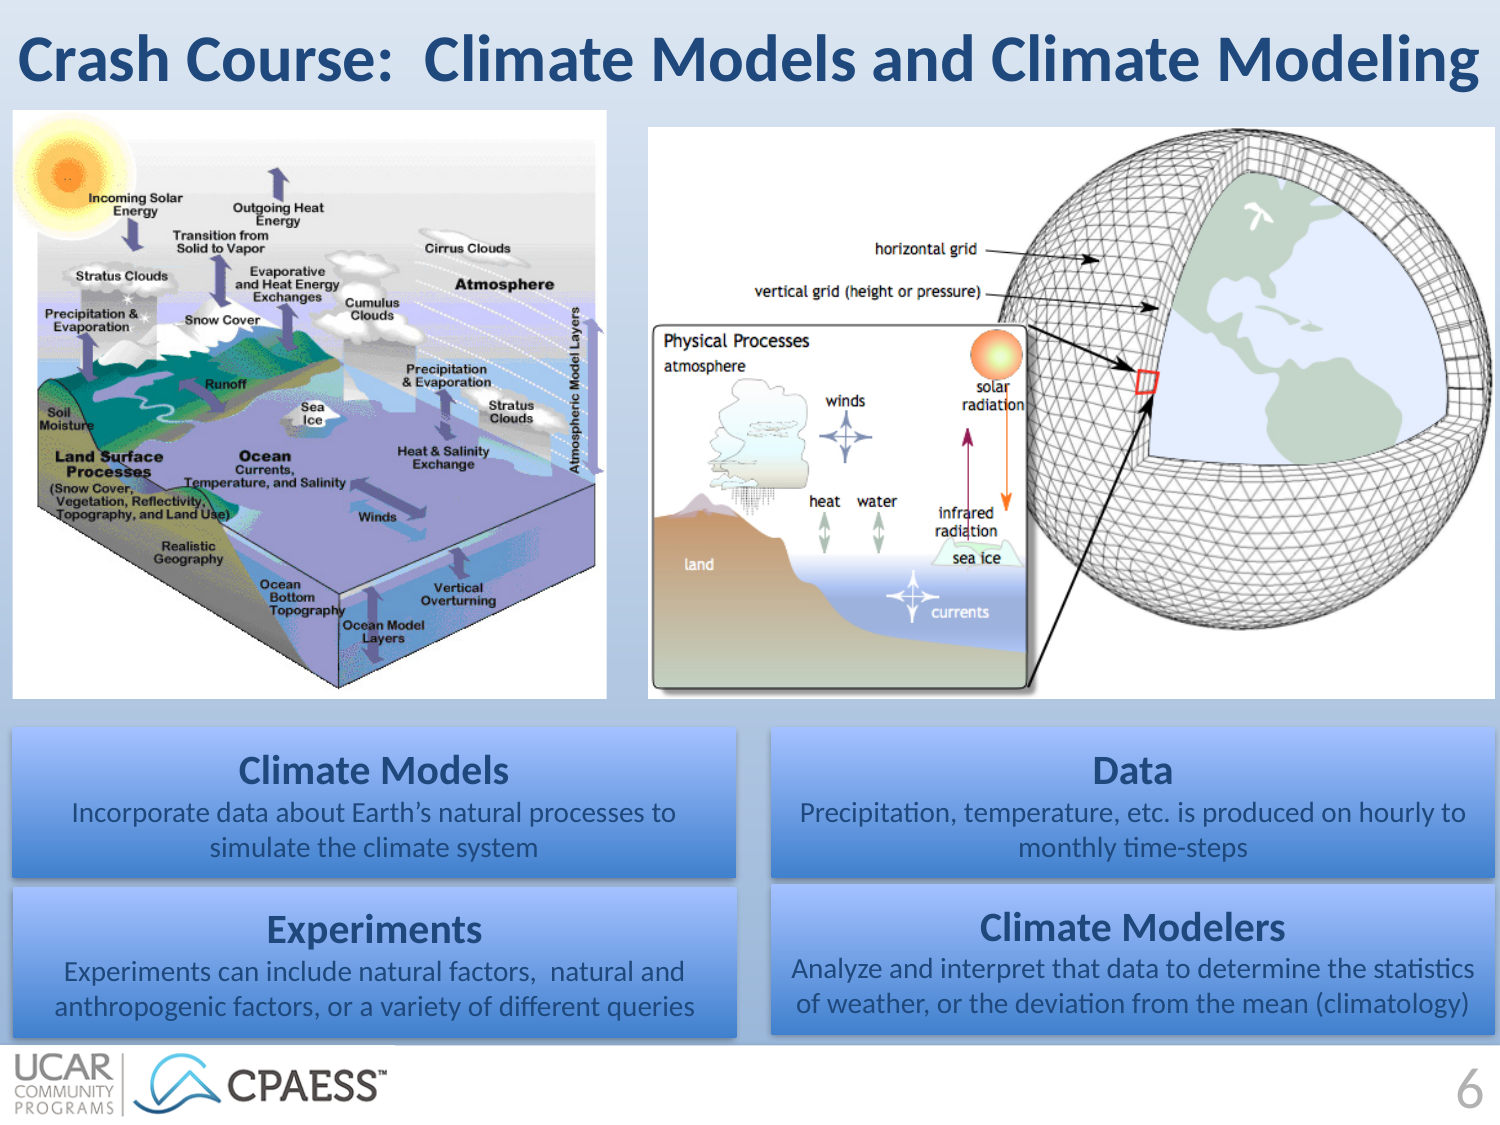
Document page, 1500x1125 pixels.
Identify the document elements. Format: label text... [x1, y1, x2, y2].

text_box Experiments Experiments can include natural factors, natural and anthropogenic factors, or a variety of different queries [13, 887, 737, 1038]
title Crash Course: Climate Models and Climate Modeling [0, 0, 1500, 111]
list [12, 109, 607, 700]
text_box Climate Models Incorporate data about Earth’s natural processes to simulate the climate system [12, 727, 737, 879]
text_box Climate Modelers Analyze and interpret that data to determine the statistics of weather, or the deviation from the mean (climatology) [771, 884, 1496, 1035]
picture [648, 127, 1495, 700]
slide_number 6 [1149, 1045, 1500, 1125]
text_box Data Precipitation, temperature, etc. is produced on hourly to monthly time-steps [771, 727, 1496, 879]
picture [0, 1045, 395, 1125]
